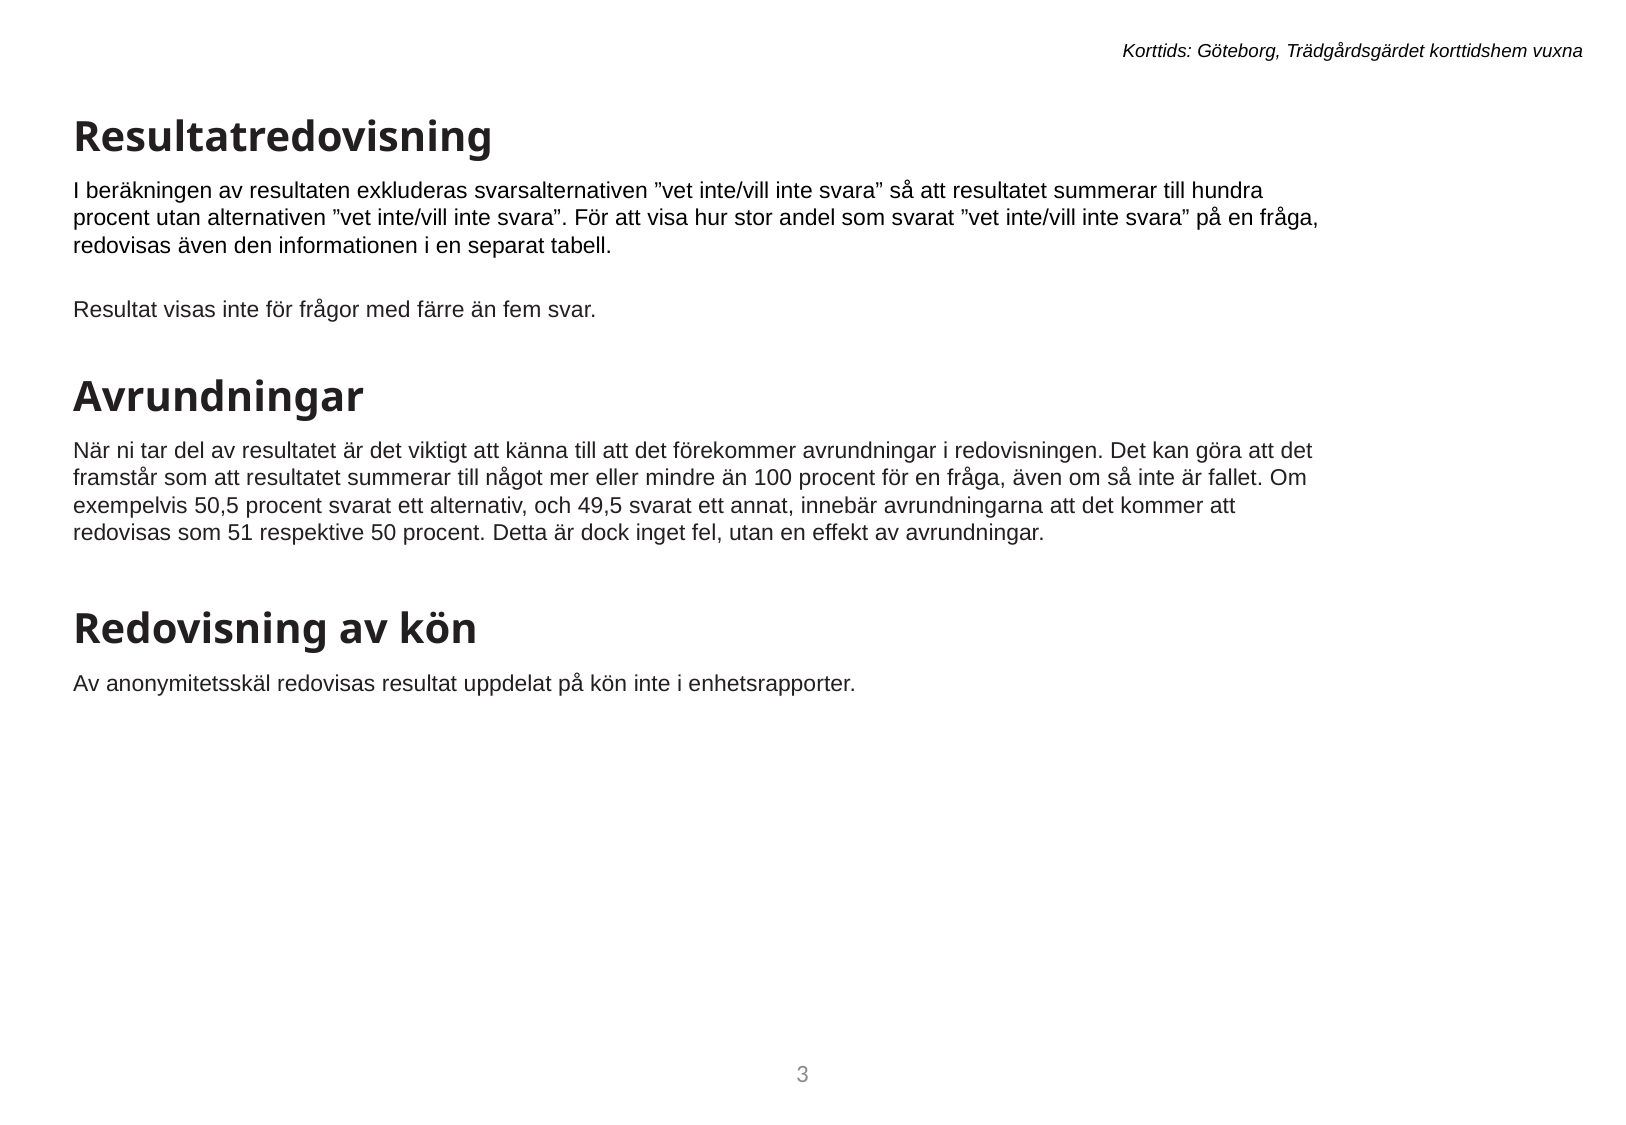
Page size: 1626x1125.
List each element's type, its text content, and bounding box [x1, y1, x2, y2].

text_box Resultatredovisning [58, 101, 853, 167]
slide_number 3 [458, 1042, 824, 1103]
text_box Avrundningar [58, 361, 853, 427]
text_box När ni tar del av resultatet är det viktigt att känna till att det förekommer avrundningar i redovisningen. Det kan göra att det framstår som att resultatet summerar till något mer eller mindre än 100 procent för en fråga, även om så inte är fallet. Om exempelvis 50,5 procent svarat ett alternativ, och 49,5 svarat ett annat, innebär avrundningarna att det kommer att redovisas som 51 respektive 50 procent. Detta är dock inget fel, utan en effekt av avrundningar. [58, 427, 1356, 562]
text_box I beräkningen av resultaten exkluderas svarsalternativen ”vet inte/vill inte svara” så att resultatet summerar till hundra procent utan alternativen ”vet inte/vill inte svara”. För att visa hur stor andel som svarat ”vet inte/vill inte svara” på en fråga, redovisas även den informationen i en separat tabell. Resultat visas inte för frågor med färre än fem svar. [58, 167, 1356, 427]
text_box Redovisning av kön [58, 594, 853, 660]
text_box Korttids: Göteborg, Trädgårdsgärdet korttidshem vuxna [269, 31, 1598, 69]
text_box Av anonymitetsskäl redovisas resultat uppdelat på kön inte i enhetsrapporter. [58, 660, 1265, 813]
